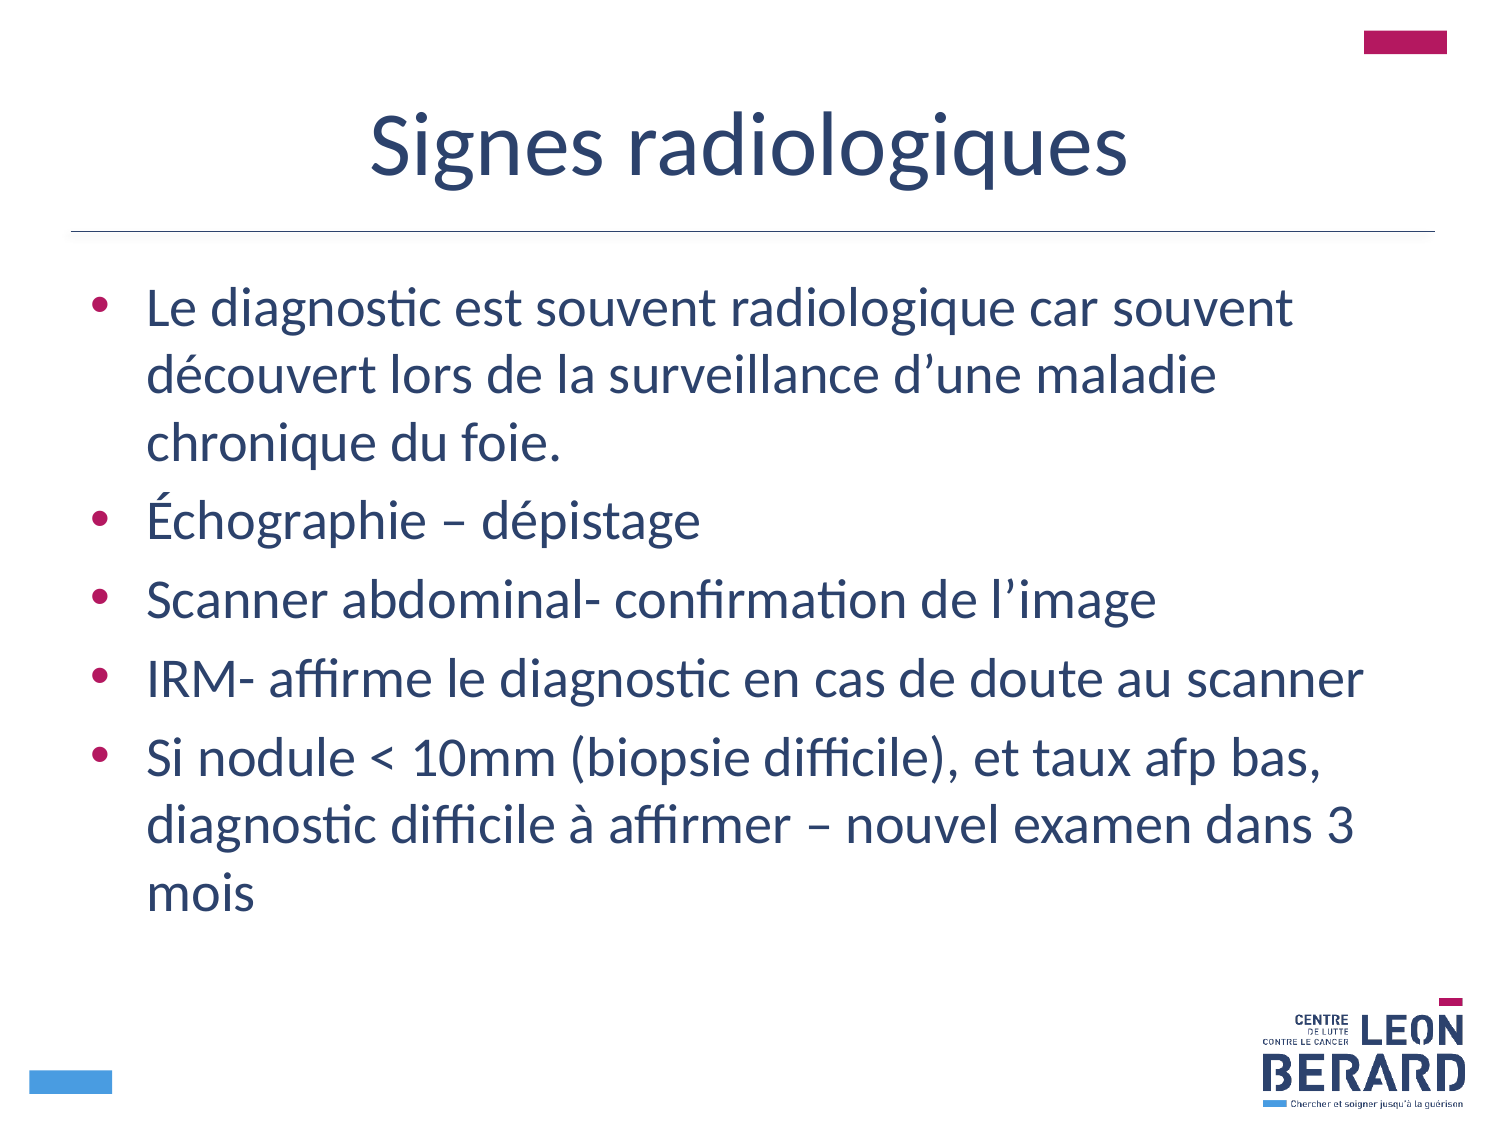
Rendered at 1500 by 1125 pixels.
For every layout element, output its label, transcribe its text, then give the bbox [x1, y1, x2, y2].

picture [1263, 998, 1465, 1109]
title Signes radiologiques [75, 45, 1425, 233]
list Le diagnostic est souvent radiologique car souvent découvert lors de la surveillance d’une maladie chronique du foie. Échographie – dépistage Scanner abdominal- confirmation de l’image IRM- affirme le diagnostic en cas de doute au scanner Si nodule < 10mm (biopsie difficile), et taux afp bas, diagnostic difficile à affirmer – nouvel examen dans 3 mois [75, 262, 1425, 1005]
